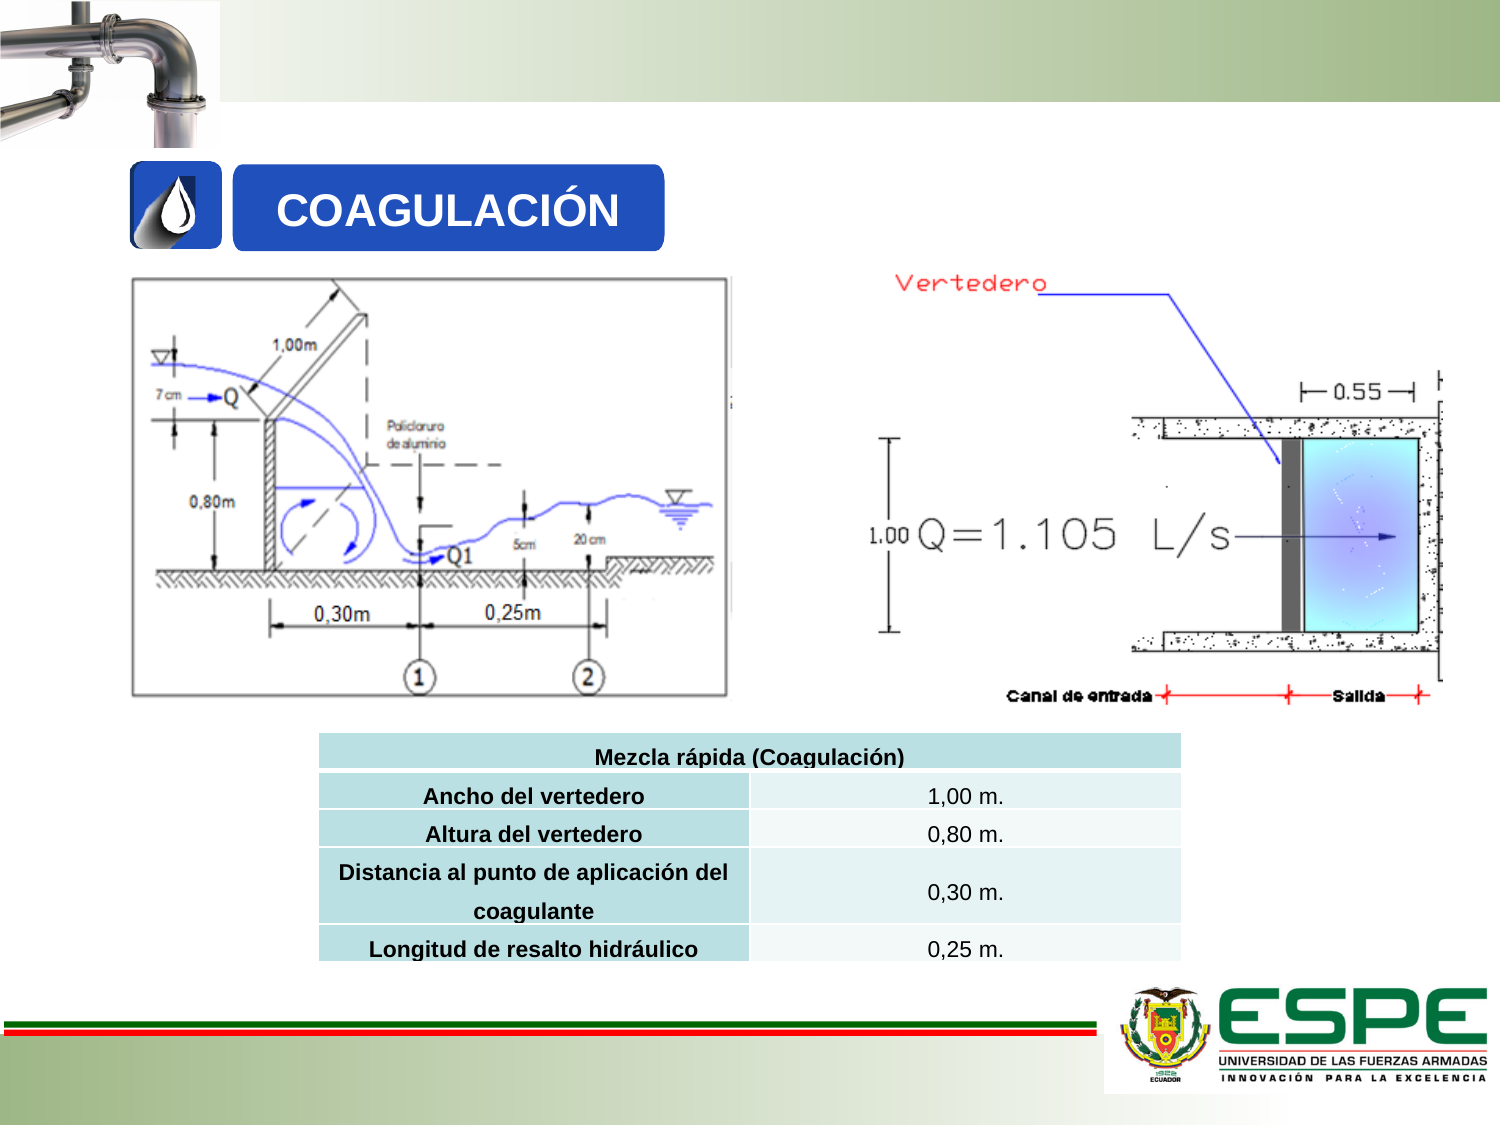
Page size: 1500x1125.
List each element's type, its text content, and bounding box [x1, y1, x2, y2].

text_box [129, 161, 222, 250]
picture [0, 1, 221, 148]
table_cell 0,30 m. [751, 848, 1181, 923]
picture [129, 276, 734, 704]
picture [859, 272, 1444, 708]
table_cell Ancho del vertedero [319, 773, 749, 808]
text_box COAGULACIÓN [232, 164, 665, 252]
table_cell 1,00 m. [751, 773, 1181, 808]
table_cell Distancia al punto de aplicación del coagulante [319, 848, 749, 923]
table_header Mezcla rápida (Coagulación) [319, 733, 1181, 768]
table_cell Longitud de resalto hidráulico [319, 925, 749, 961]
picture [1104, 975, 1494, 1095]
table_cell Altura del vertedero [319, 810, 749, 846]
table_cell 0,80 m. [751, 810, 1181, 846]
table_cell 0,25 m. [751, 925, 1181, 961]
